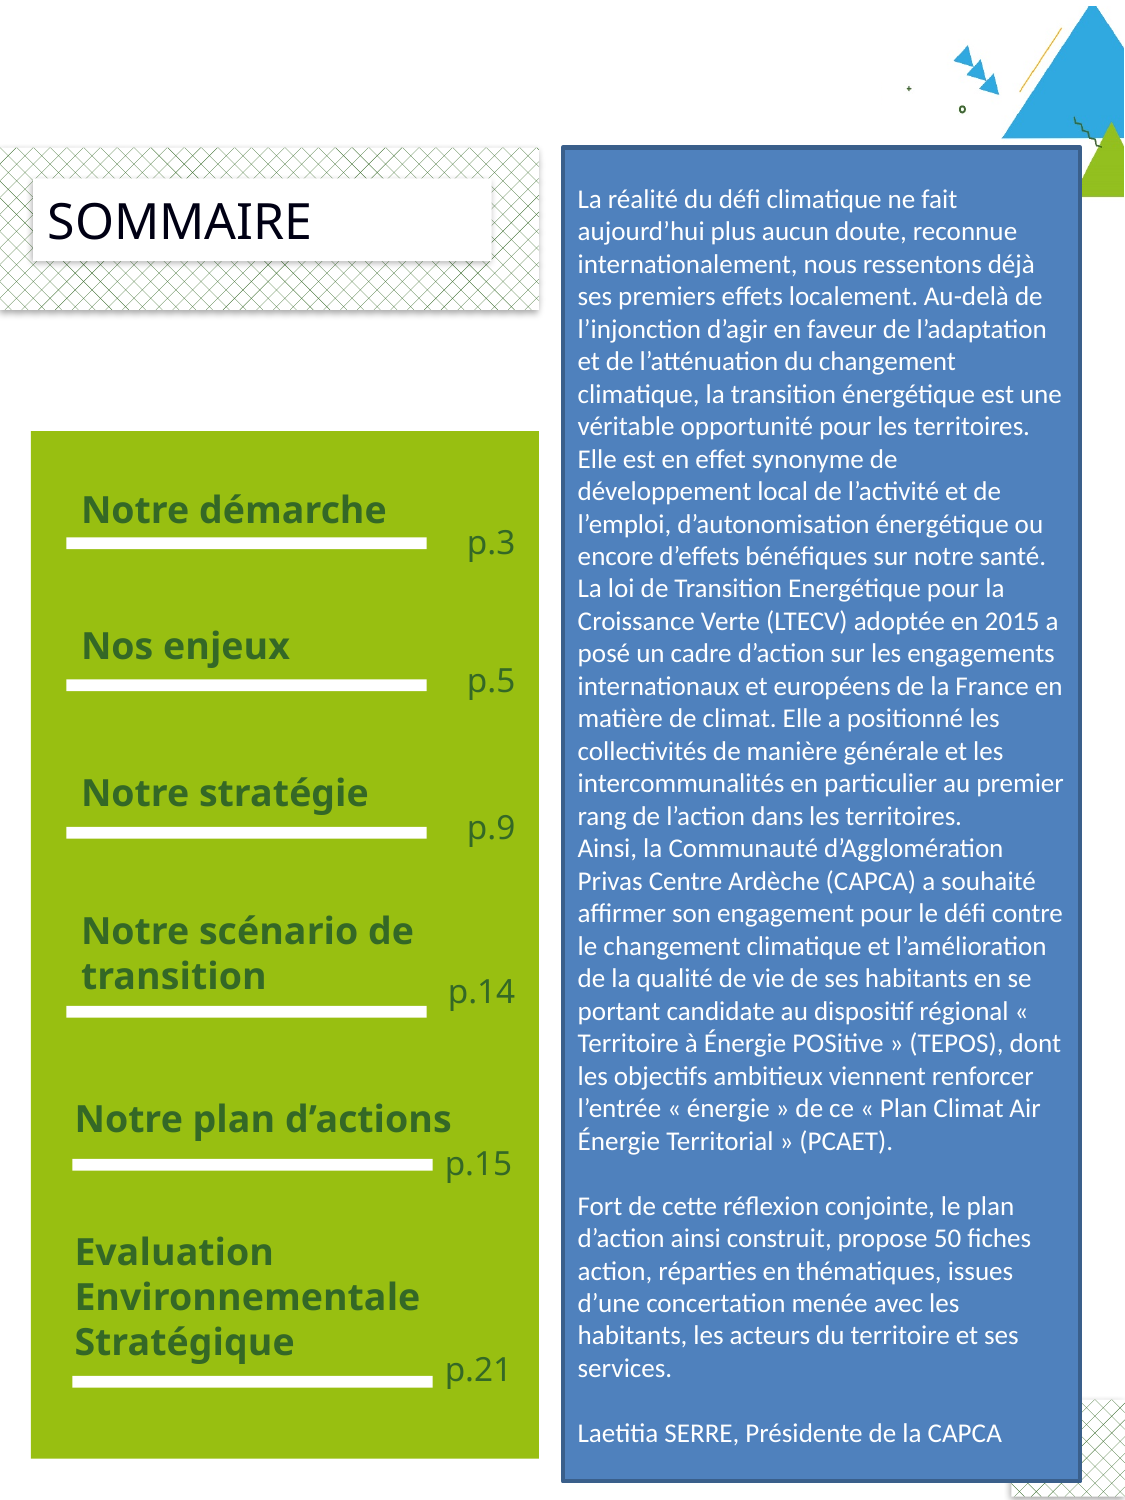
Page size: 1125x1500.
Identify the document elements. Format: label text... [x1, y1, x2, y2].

text_box [70, 1157, 400, 1173]
text_box p.15 [400, 1135, 536, 1195]
text_box p.21 [400, 1340, 536, 1400]
text_box p.5 [403, 651, 539, 711]
text_box [64, 535, 403, 551]
text_box Nos enjeux [66, 614, 528, 674]
text_box [70, 1374, 400, 1390]
text_box p.9 [403, 799, 539, 859]
text_box Notre démarche [66, 478, 528, 538]
text_box Notre plan d’actions [59, 1087, 521, 1147]
text_box p.3 [403, 513, 539, 573]
text_box Notre scénario de transition [66, 899, 528, 959]
text_box [64, 1004, 403, 1020]
text_box Evaluation Environnementale Stratégique [59, 1220, 521, 1280]
text_box SOMMAIRE [32, 178, 492, 262]
text_box [64, 825, 403, 841]
text_box [64, 677, 403, 693]
text_box p.14 [403, 962, 539, 1022]
text_box [1011, 1399, 1125, 1497]
text_box Notre stratégie [66, 761, 528, 821]
text_box La réalité du défi climatique ne fait aujourd’hui plus aucun doute, reconnue internationalement, nous ressentons déjà ses premiers effets localement. Au-delà de l’injonction d’agir en faveur de l’adaptation et de l’atténuation du changement climatique, la transition énergétique est une véritable opportunité pour les territoires. Elle est en effet synonyme de développement local de l’activité et de l’emploi, d’autonomisation énergétique ou encore d’effets bénéfiques sur notre santé. La loi de Transition Energétique pour la Croissance Verte (LTECV) adoptée en 2015 a posé un cadre d’action sur les engagements internationaux et européens de la France en matière de climat. Elle a positionné les collectivités de manière générale et les intercommunalités en particulier au premier rang de l’action dans les territoires. Ainsi, la Communauté d’Agglomération Privas Centre Ardèche (CAPCA) a souhaité affirmer son engagement pour le défi contre le changement climatique et l’amélioration de la qualité de vie de ses habitants en se portant candidate au dispositif régional « Territoire à Énergie POSitive » (TEPOS), dont les objectifs ambitieux viennent renforcer l’entrée « énergie » de ce « Plan Climat Air Énergie Territorial » (PCAET). Fort de cette réflexion conjointe, le plan d’action ainsi construit, propose 50 fiches action, réparties en thématiques, issues d’une concertation menée avec les habitants, les acteurs du territoire et ses services. Laetitia SERRE, Présidente de la CAPCA [561, 145, 1082, 1483]
text_box [30, 431, 539, 1459]
text_box [0, 147, 540, 311]
slide_number 2 [806, 1390, 1069, 1471]
picture [881, 5, 1125, 210]
